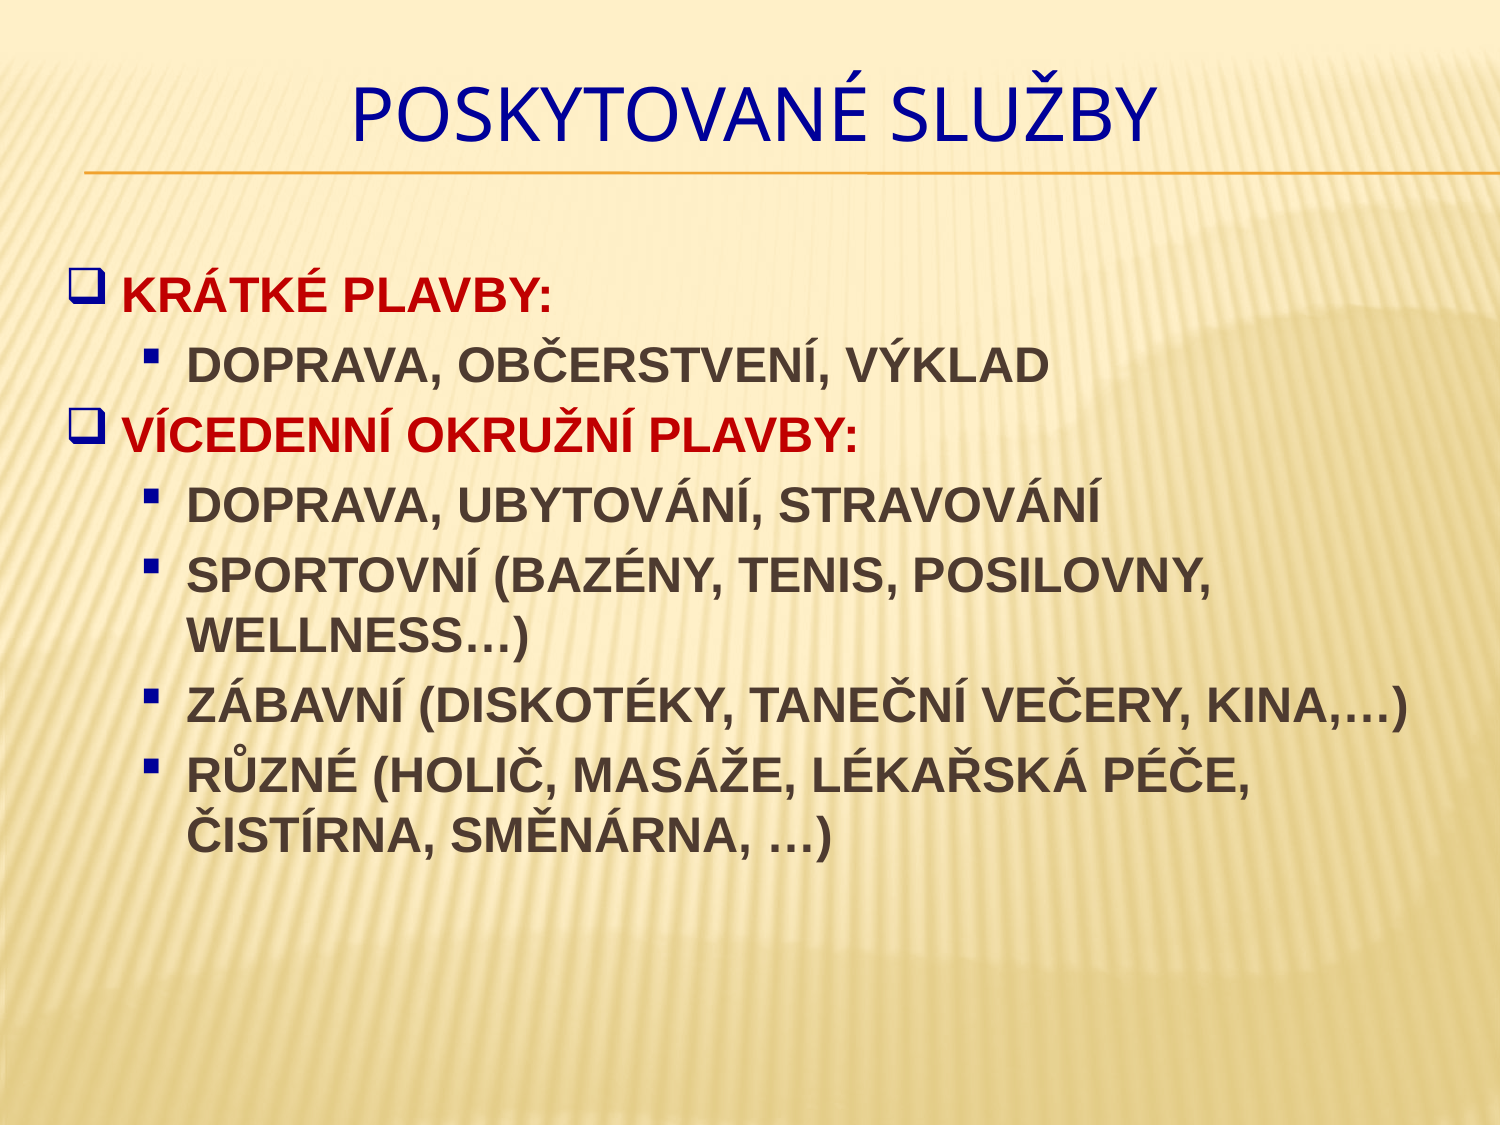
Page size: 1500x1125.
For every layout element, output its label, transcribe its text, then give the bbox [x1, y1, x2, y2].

list KRÁTKÉ PLAVBY: DOPRAVA, OBČERSTVENÍ, VÝKLAD VÍCEDENNÍ OKRUŽNÍ PLAVBY: DOPRAVA, UBYTOVÁNÍ, STRAVOVÁNÍ SPORTOVNÍ (BAZÉNY, TENIS, POSILOVNY, WELLNESS…) ZÁBAVNÍ (DISKOTÉKY, TANEČNÍ VEČERY, KINA,…) RŮZNÉ (HOLIČ, MASÁŽE, LÉKAŘSKÁ PÉČE, ČISTÍRNA, SMĚNÁRNA, …) [50, 254, 1475, 998]
title POSKYTOVANÉ SLUŽBY [41, 42, 1467, 181]
